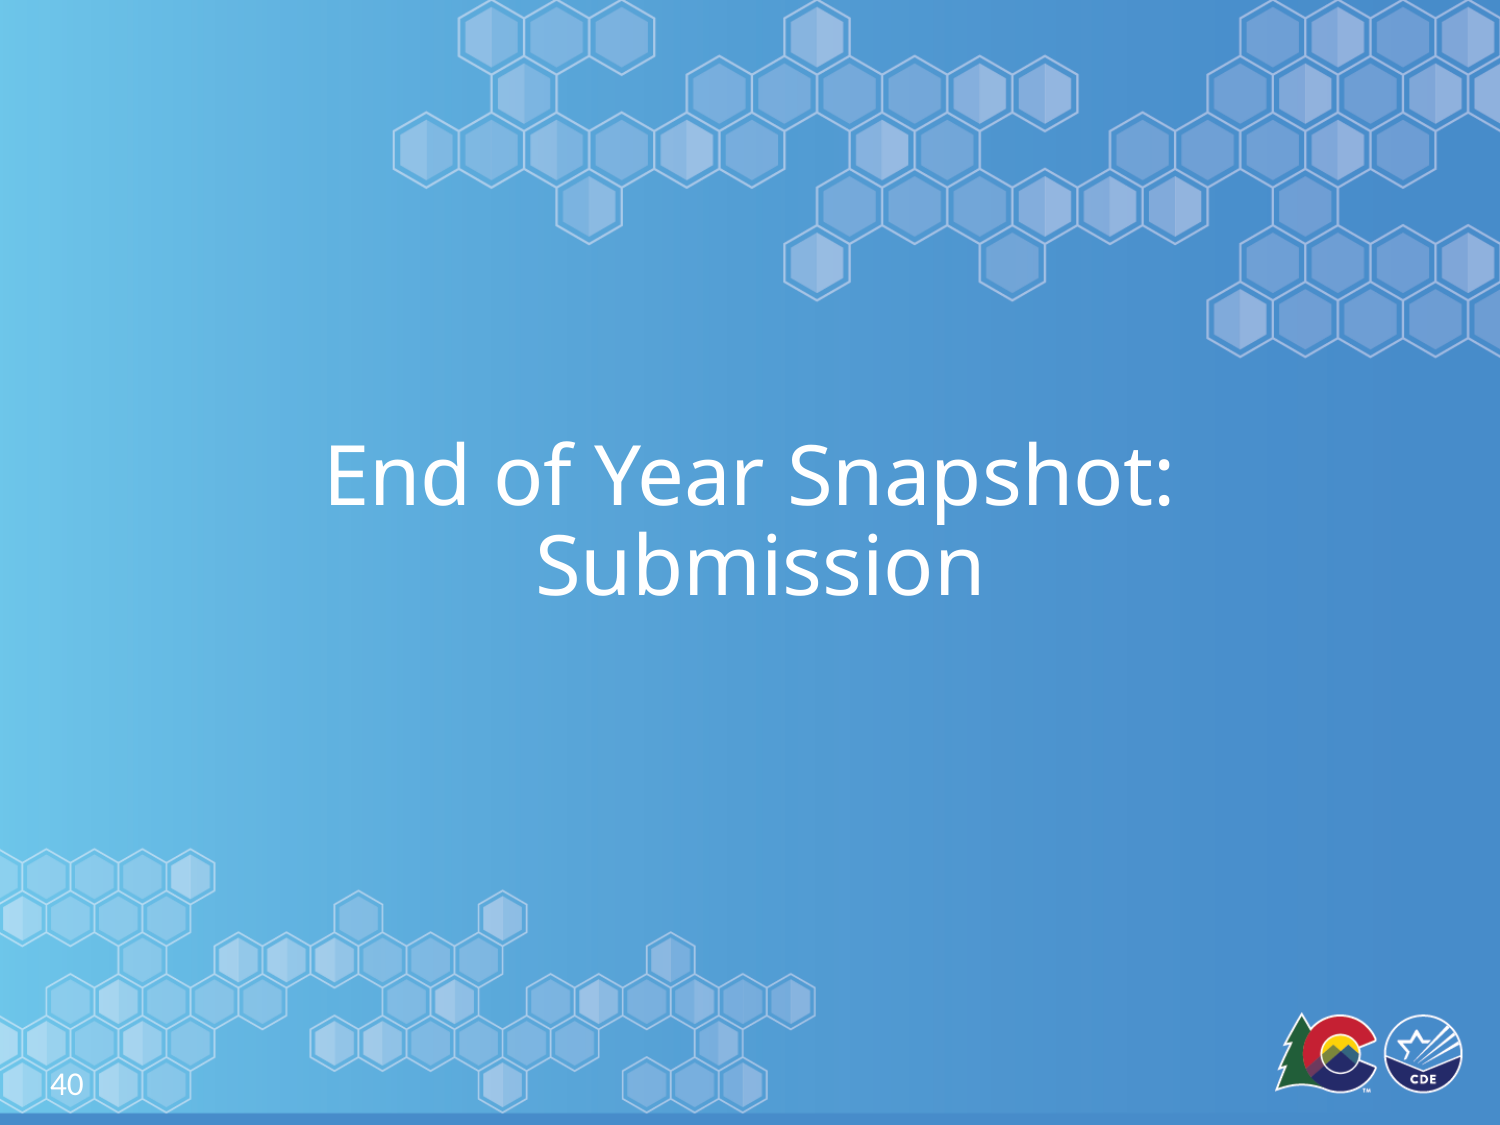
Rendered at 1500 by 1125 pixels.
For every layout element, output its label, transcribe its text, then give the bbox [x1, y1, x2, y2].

picture [0, 0, 1500, 1125]
slide_number 40 [35, 1054, 373, 1115]
title End of Year Snapshot: Submission [112, 425, 1388, 810]
